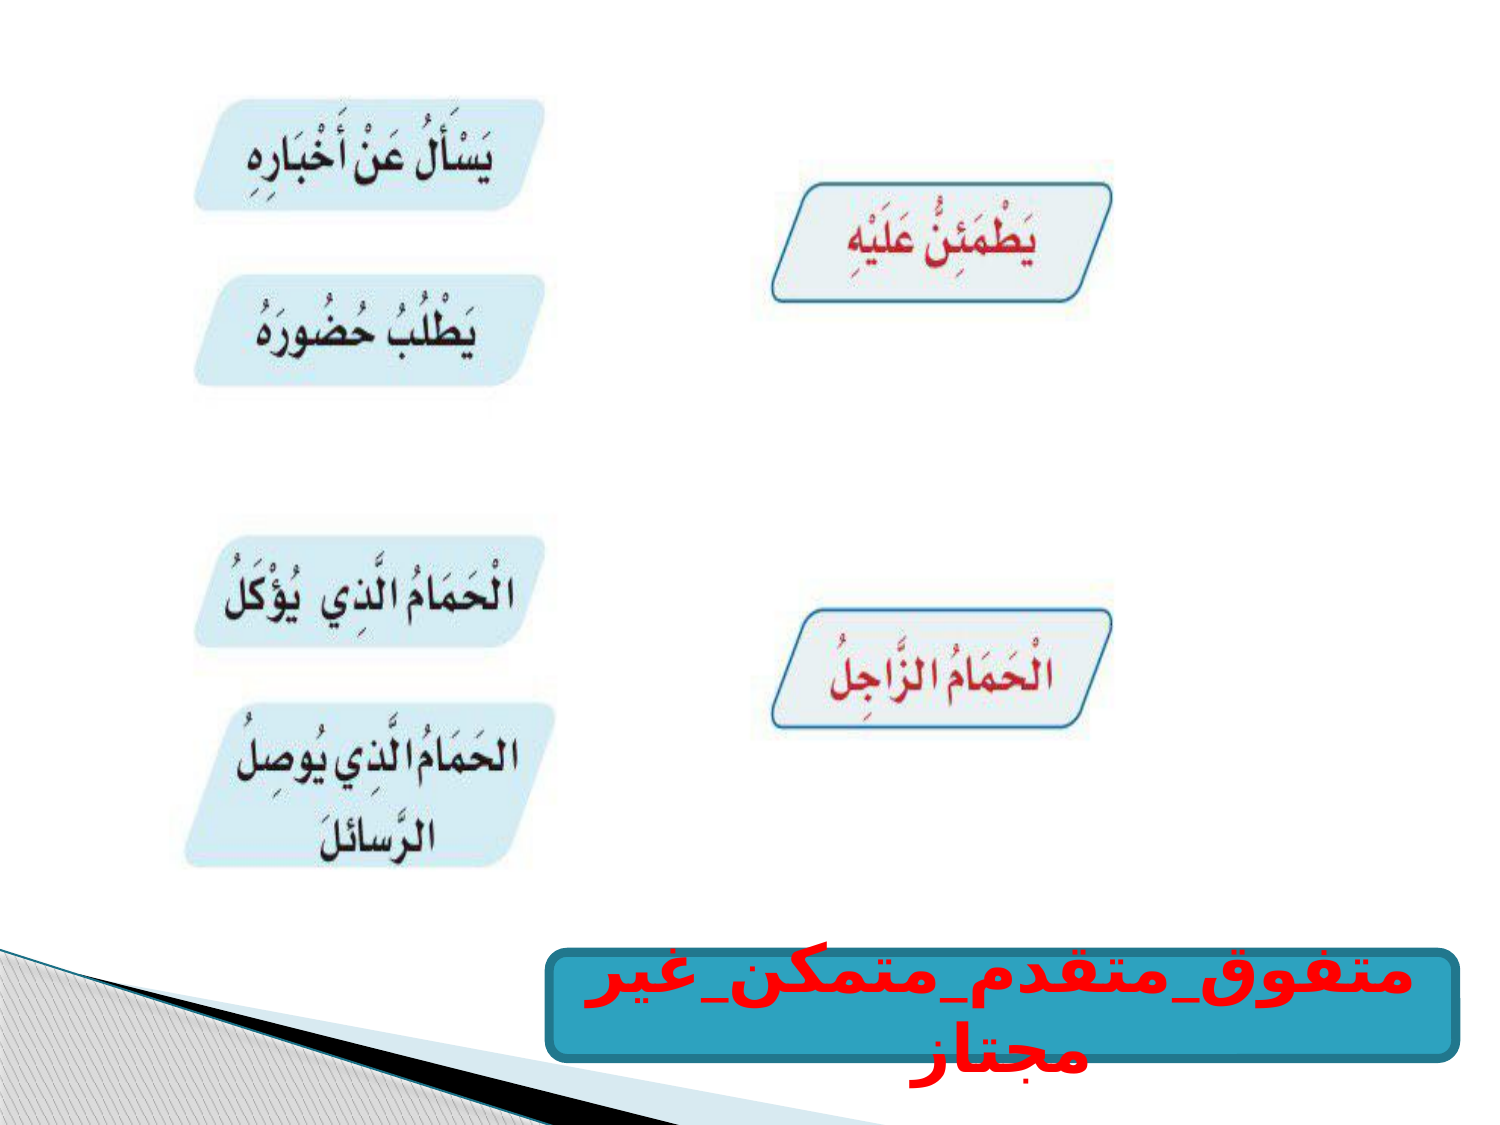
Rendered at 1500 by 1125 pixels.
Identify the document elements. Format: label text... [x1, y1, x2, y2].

picture [0, 0, 1500, 902]
text_box متفوق_متقدم_متمكن_غيرمجتاز [544, 947, 1461, 1064]
